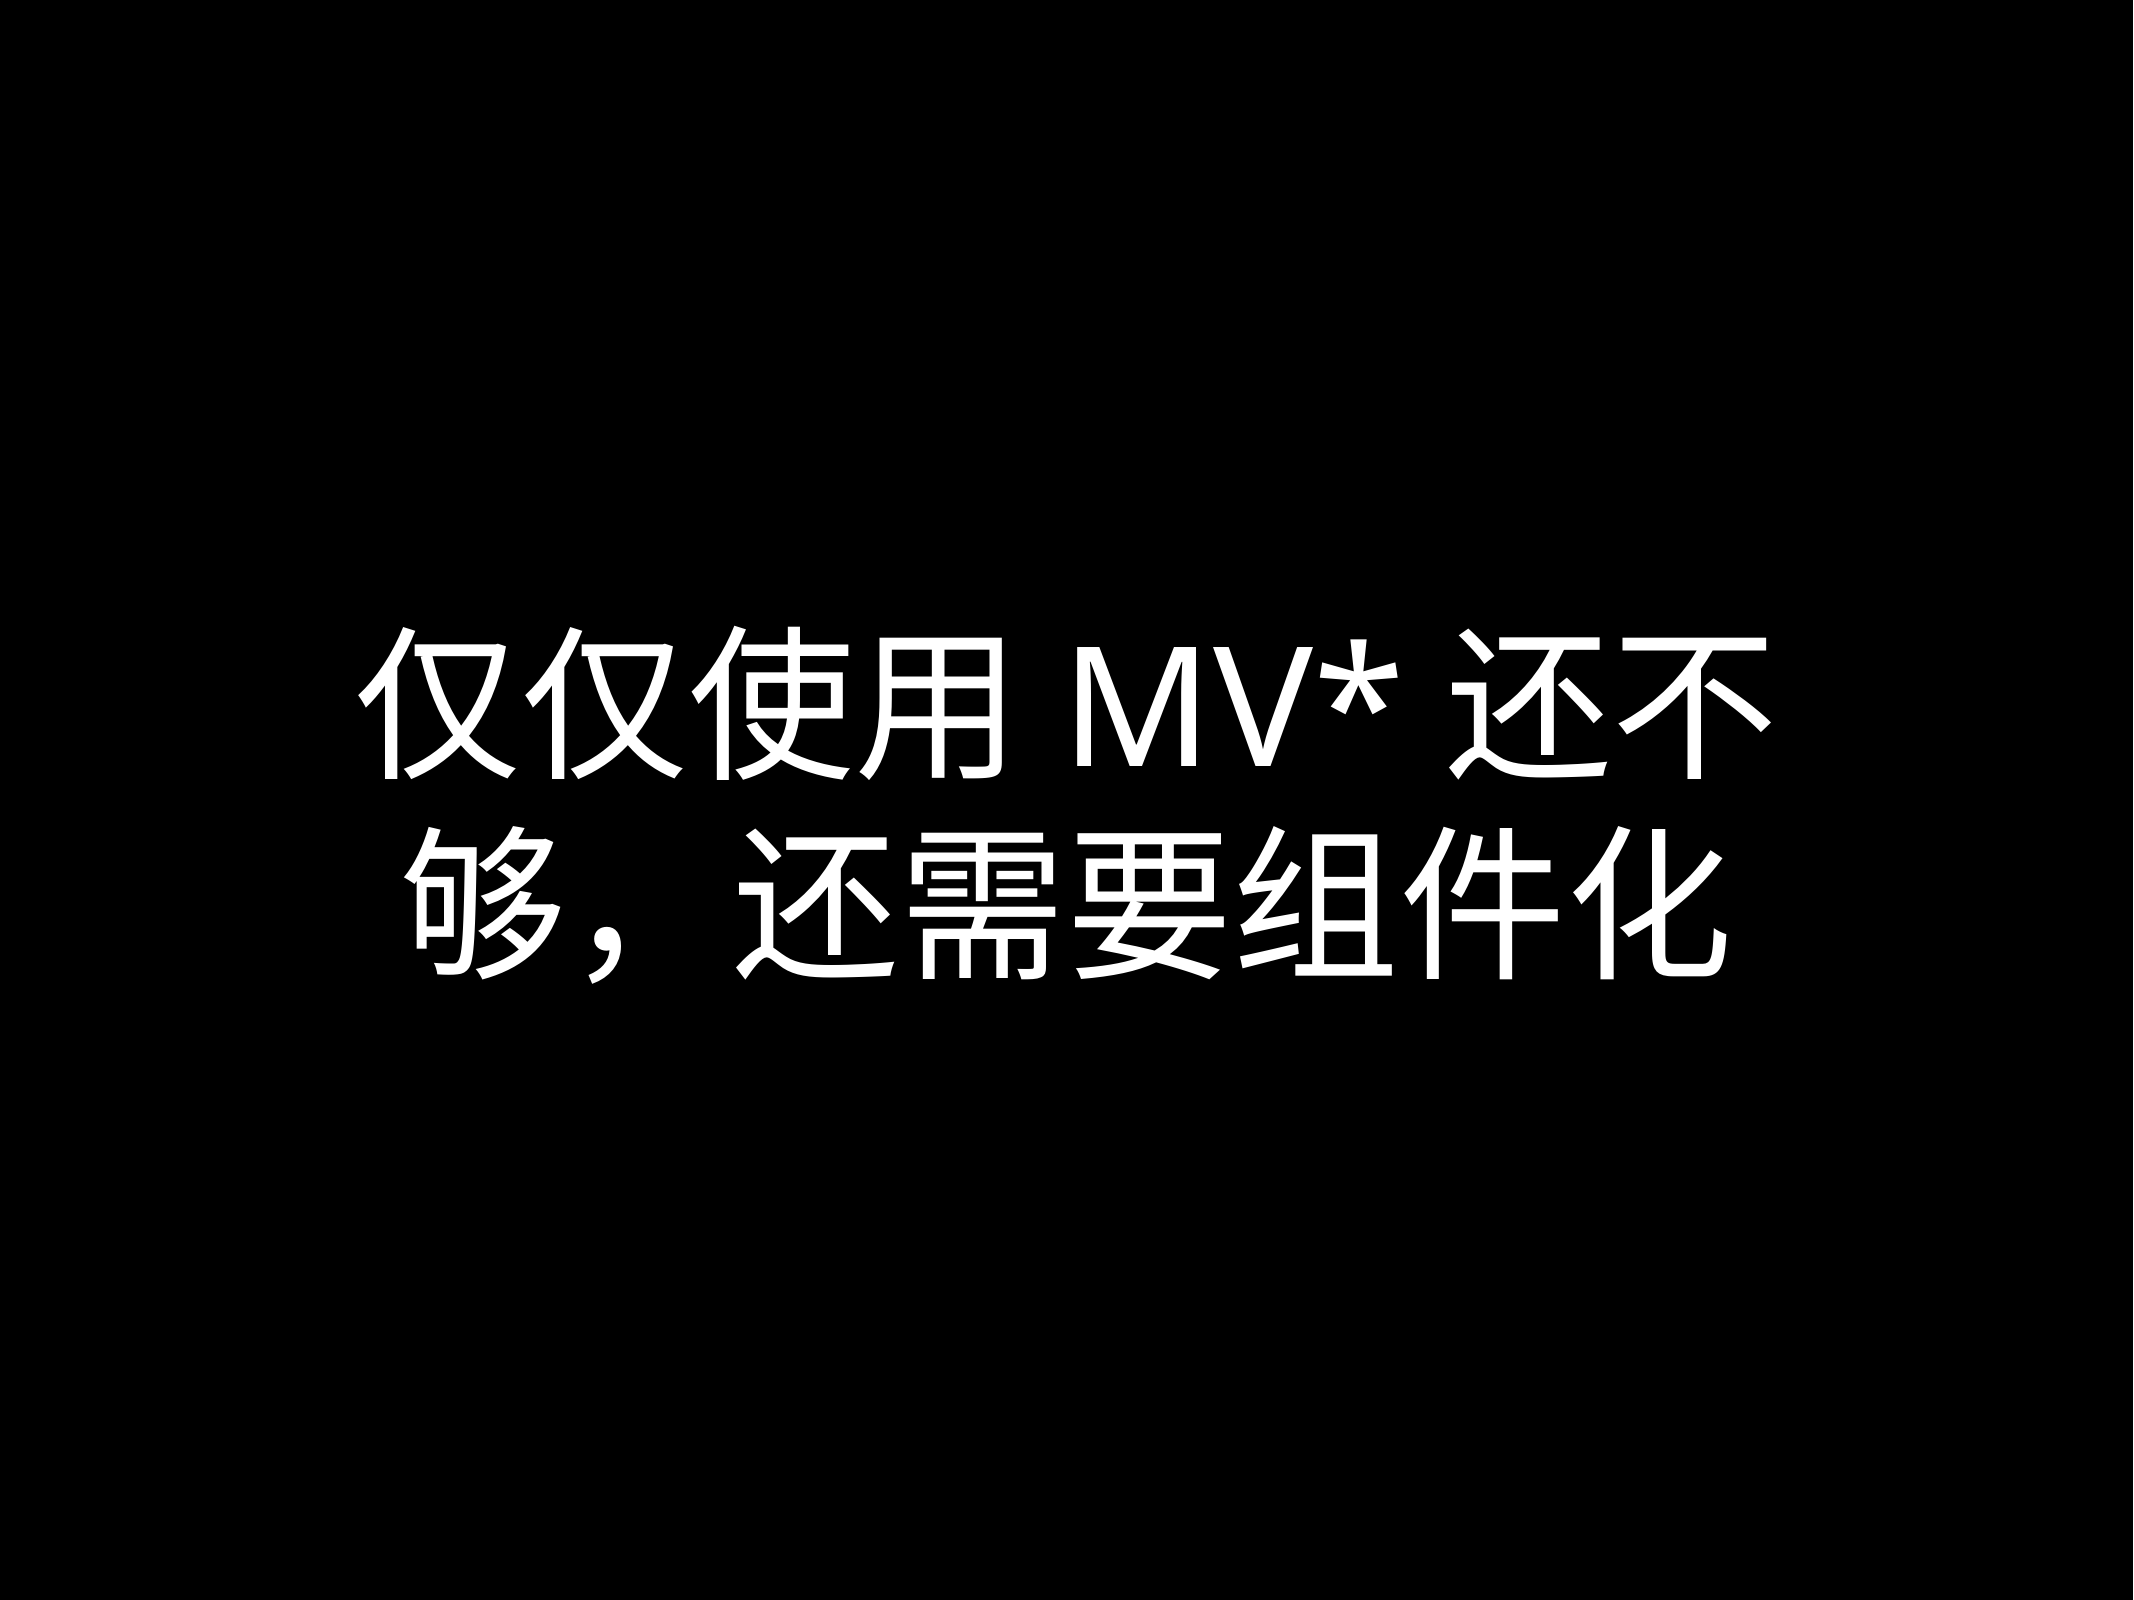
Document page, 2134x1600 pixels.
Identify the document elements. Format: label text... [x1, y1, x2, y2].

title 仅仅使用MV*还不够，还需要组件化 [207, 528, 1926, 1072]
